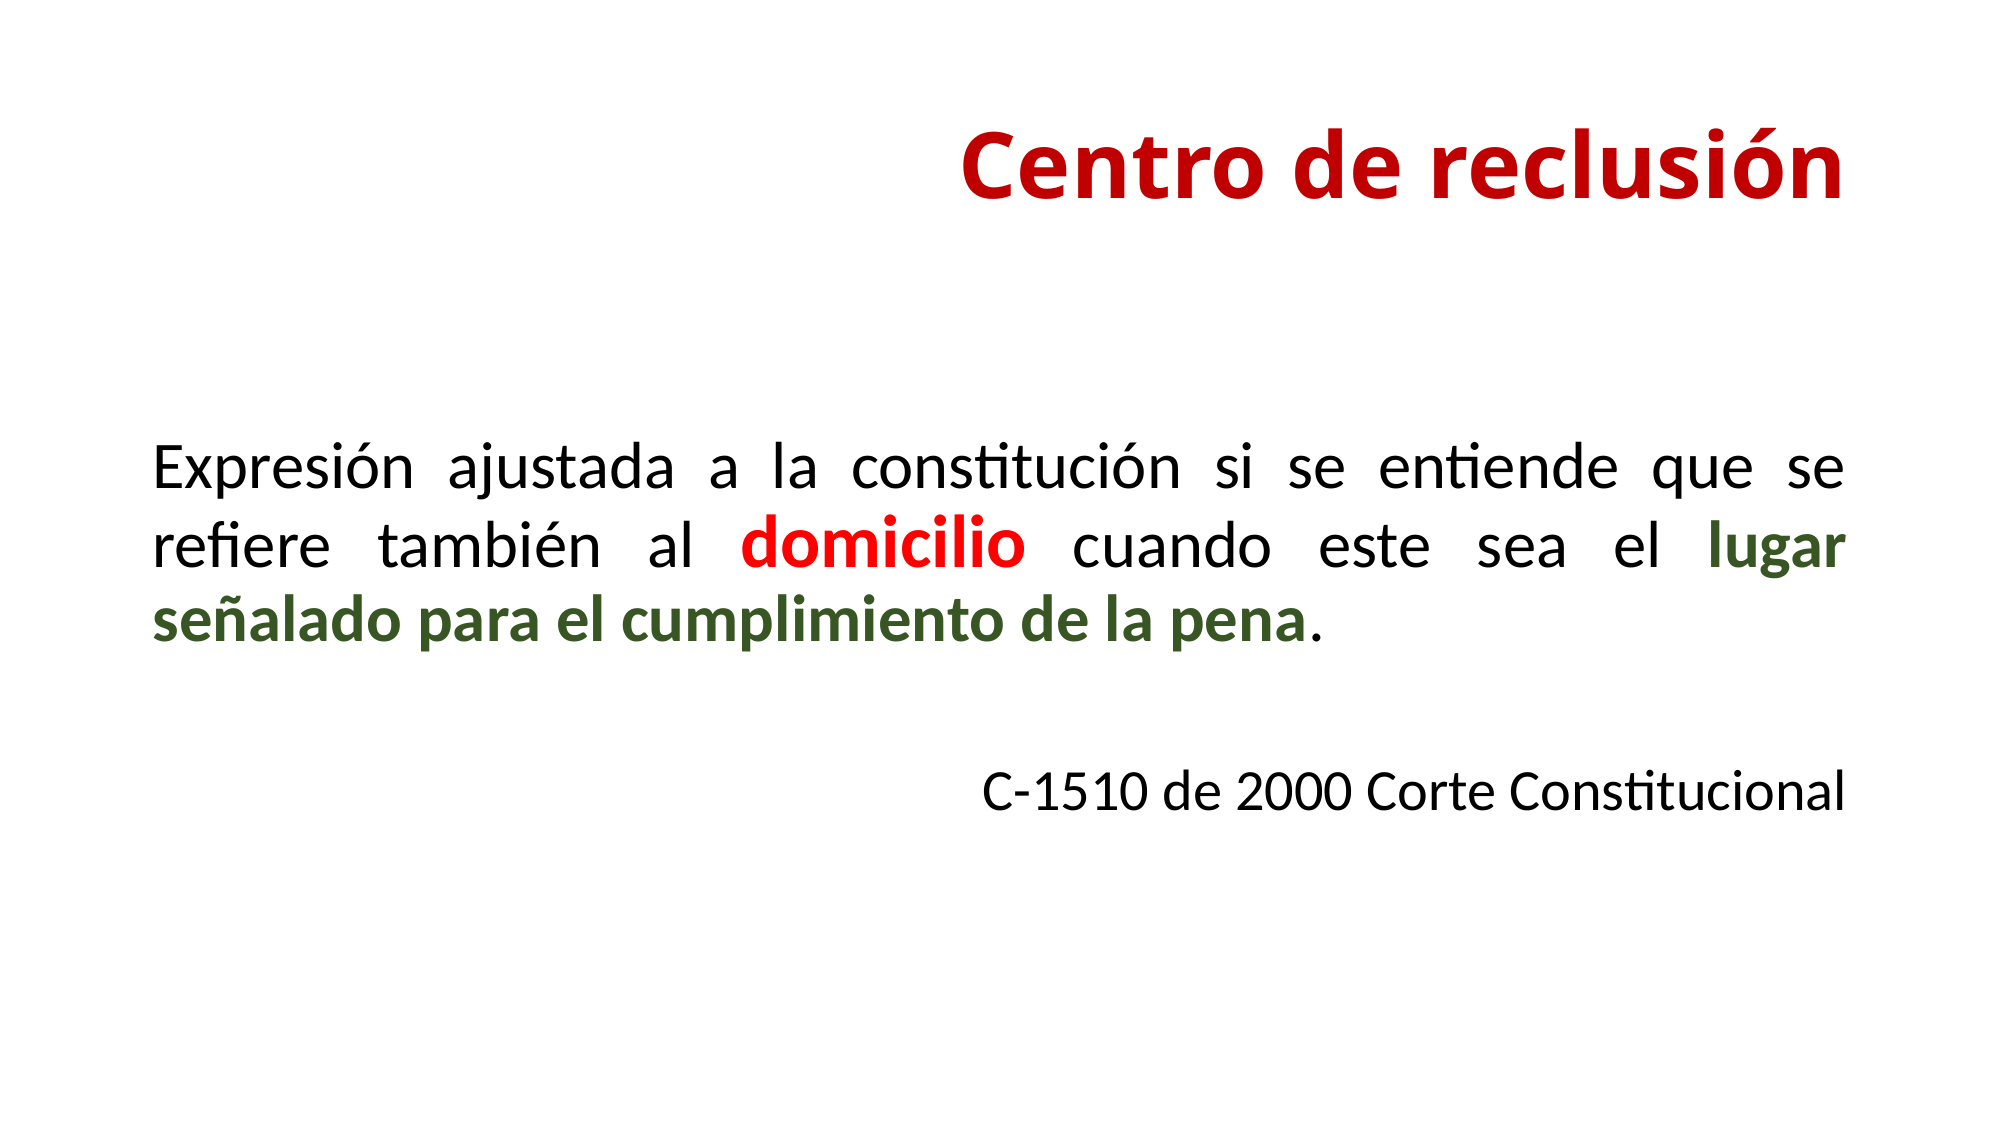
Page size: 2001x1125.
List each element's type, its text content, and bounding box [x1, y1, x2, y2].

title Centro de reclusión [137, 59, 1863, 239]
list Expresión ajustada a la constitución si se entiende que se refiere también al domicilio cuando este sea el lugar señalado para el cumplimiento de la pena. C-1510 de 2000 Corte Constitucional [137, 239, 1863, 1014]
